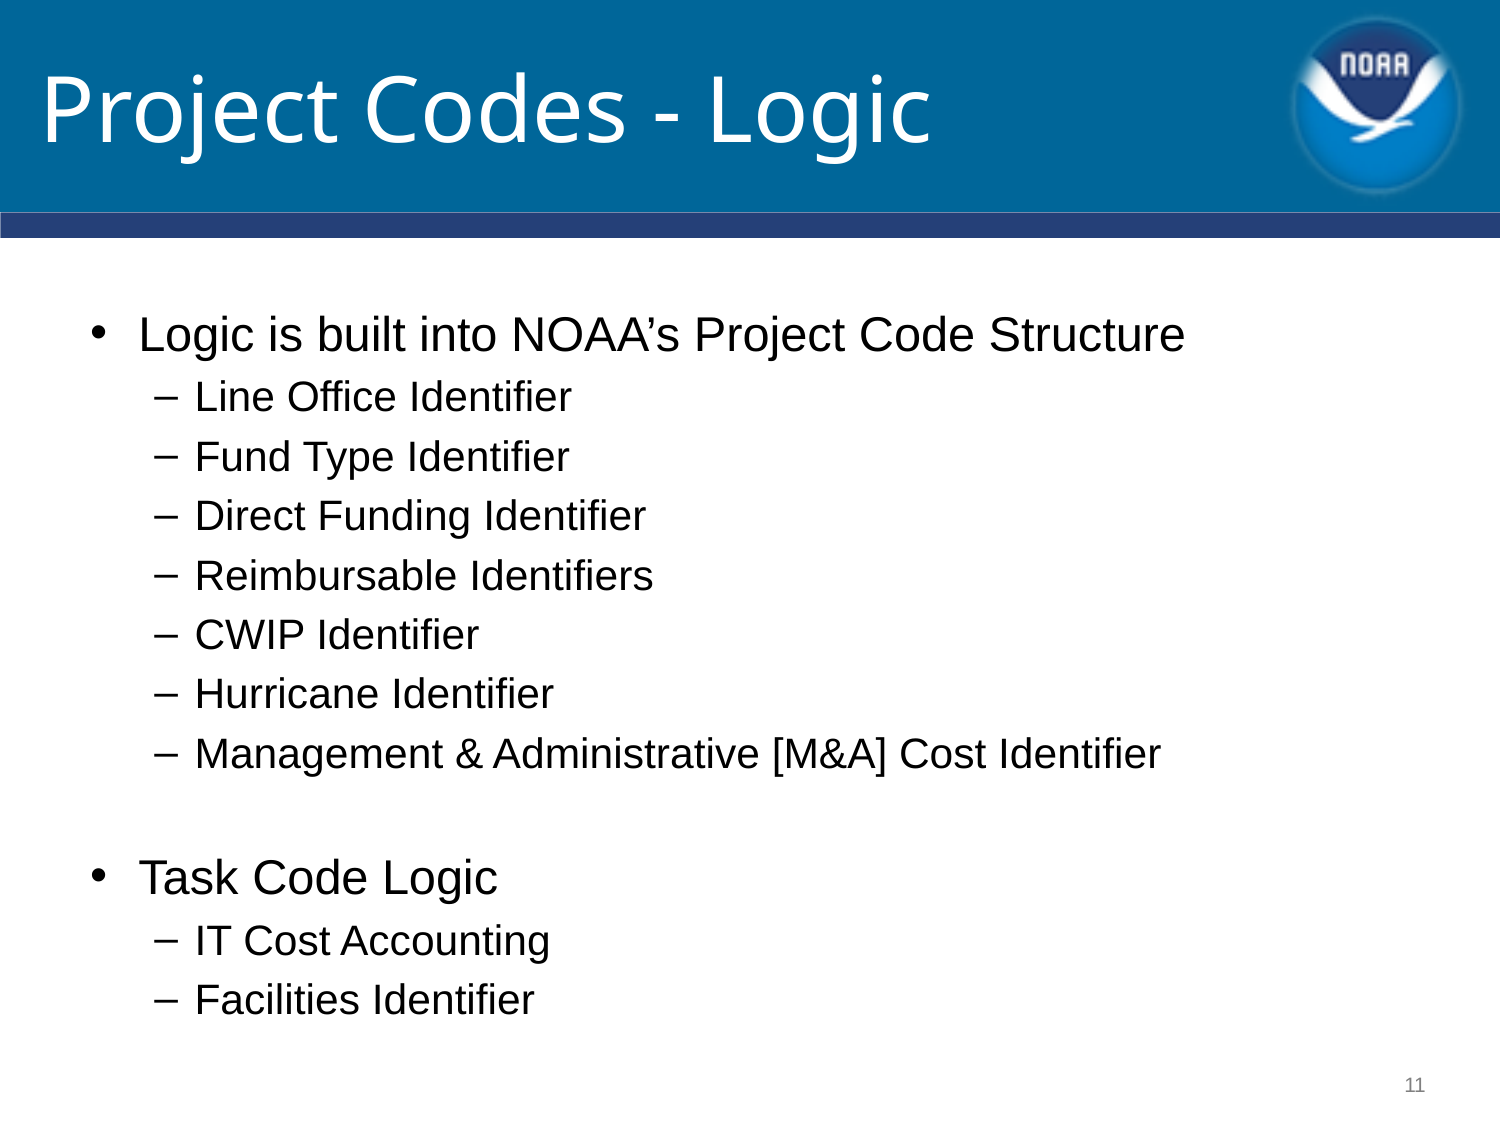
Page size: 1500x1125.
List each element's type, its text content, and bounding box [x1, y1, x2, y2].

list Logic is built into NOAA’s Project Code Structure Line Office Identifier Fund Type Identifier Direct Funding Identifier Reimbursable Identifiers CWIP Identifier Hurricane Identifier Management & Administrative [M&A] Cost Identifier Task Code Logic IT Cost Accounting Facilities Identifier [75, 295, 1425, 1038]
picture [0, 213, 1500, 238]
title Project Codes - Logic [24, 12, 1313, 200]
picture [1313, 15, 1463, 196]
